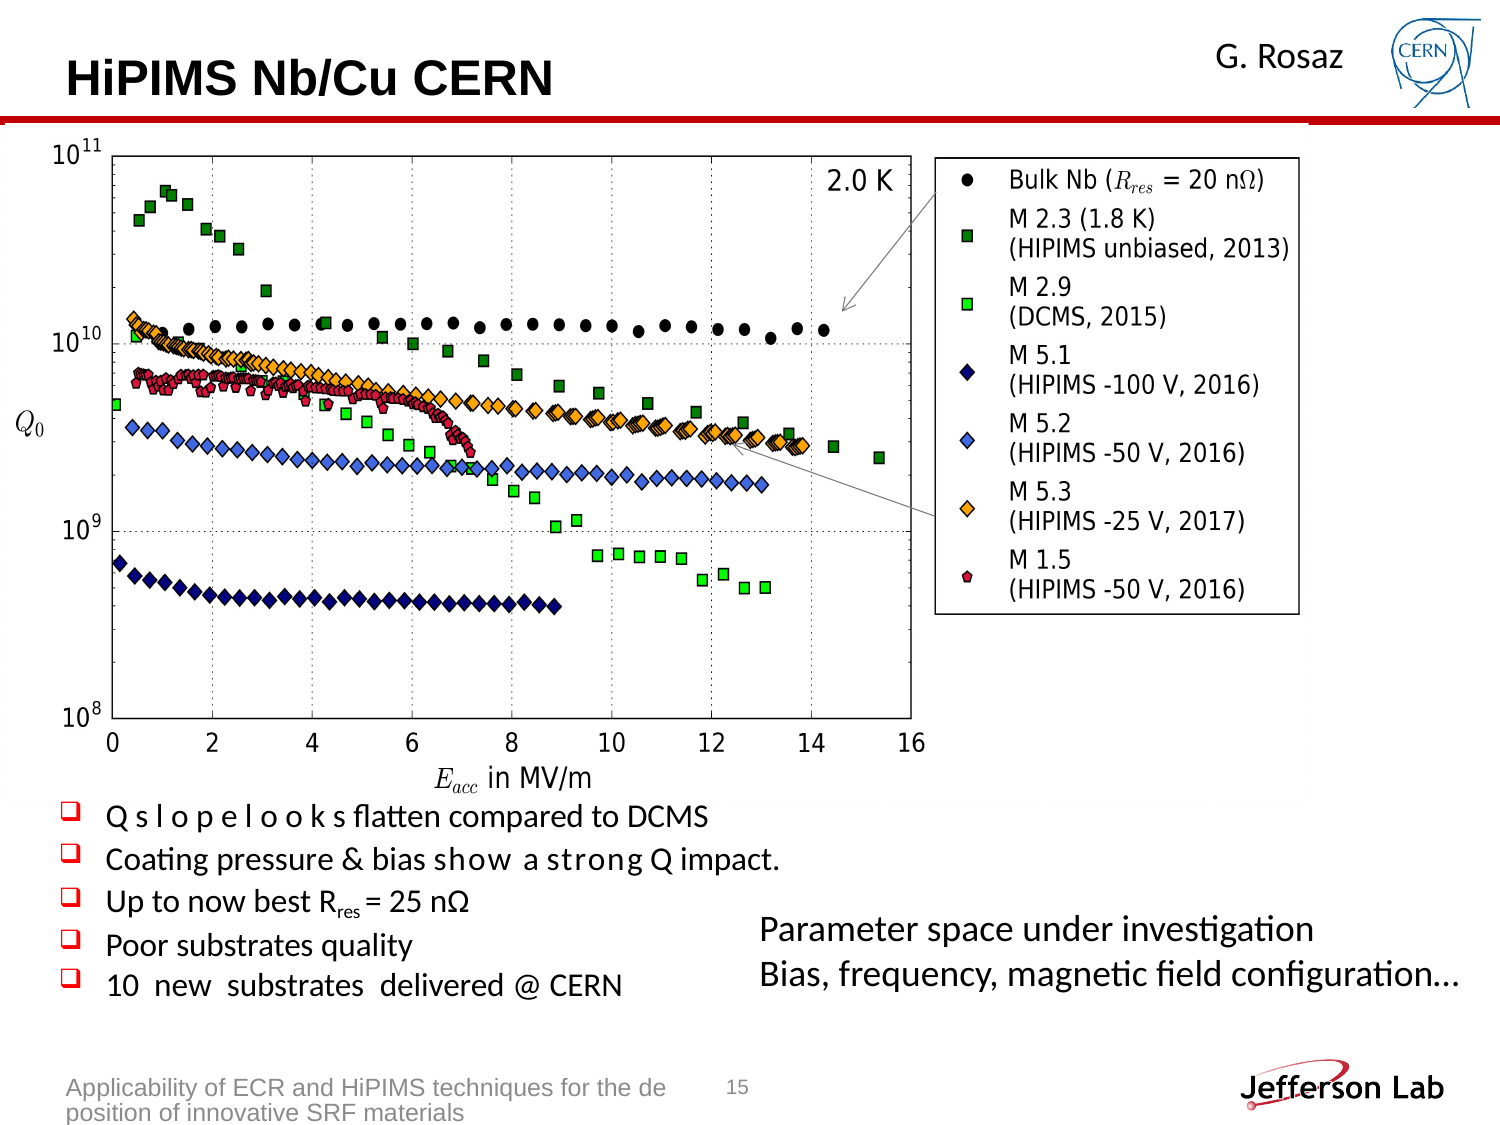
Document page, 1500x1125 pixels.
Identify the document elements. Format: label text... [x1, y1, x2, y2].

footer Applicability of ECR and HiPIMS techniques for the deposition of innovative SRF materials [50, 1060, 694, 1112]
text_box [4, 123, 1309, 806]
slide_number 15 [693, 1060, 782, 1111]
picture [1391, 18, 1481, 108]
text_box Parameter space under investigation Bias, frequency, magnetic field configuration… [744, 896, 1476, 1002]
text_box G. Rosaz [1200, 23, 1359, 84]
title HiPIMS Nb/Cu CERN [50, 39, 1440, 120]
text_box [732, 444, 935, 516]
picture [1238, 1051, 1457, 1122]
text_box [841, 192, 937, 312]
text_box Q s l o p e l o o k s flatten compared to DCMS Coating pressure & bias show a strong Q impact. Up to now best Rres = 25 nΩ Poor substrates quality 10 new substrates delivered @ CERN [56, 792, 827, 1003]
